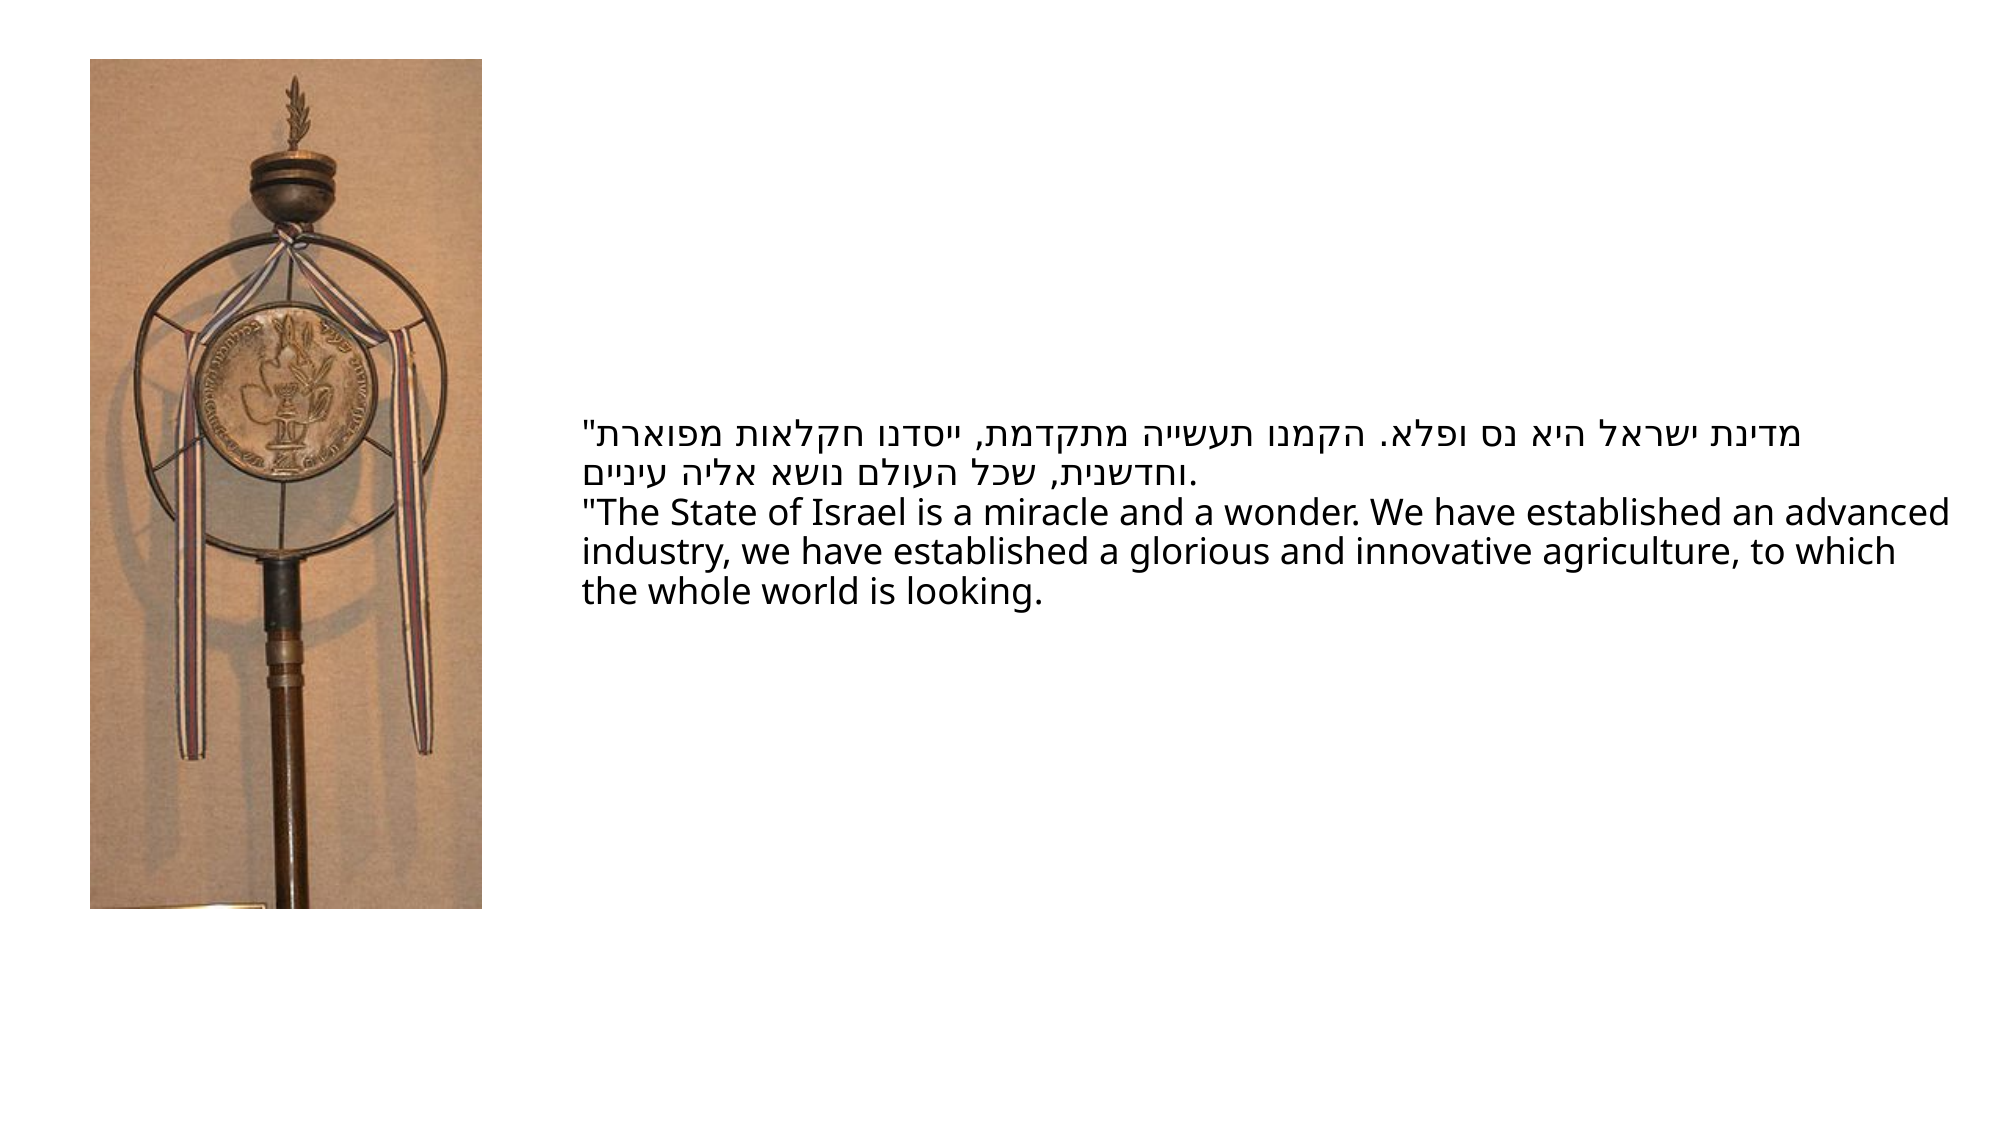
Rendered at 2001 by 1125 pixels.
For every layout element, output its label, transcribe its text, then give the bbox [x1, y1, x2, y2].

picture [90, 59, 482, 909]
title "מדינת ישראל היא נס ופלא. הקמנו תעשייה מתקדמת, ייסדנו חקלאות מפוארת וחדשנית, שכל העולם נושא אליה עיניים. "The State of Israel is a miracle and a wonder. We have established an advanced industry, we have established a glorious and innovative agriculture, to which the whole world is looking. [566, 404, 1968, 623]
